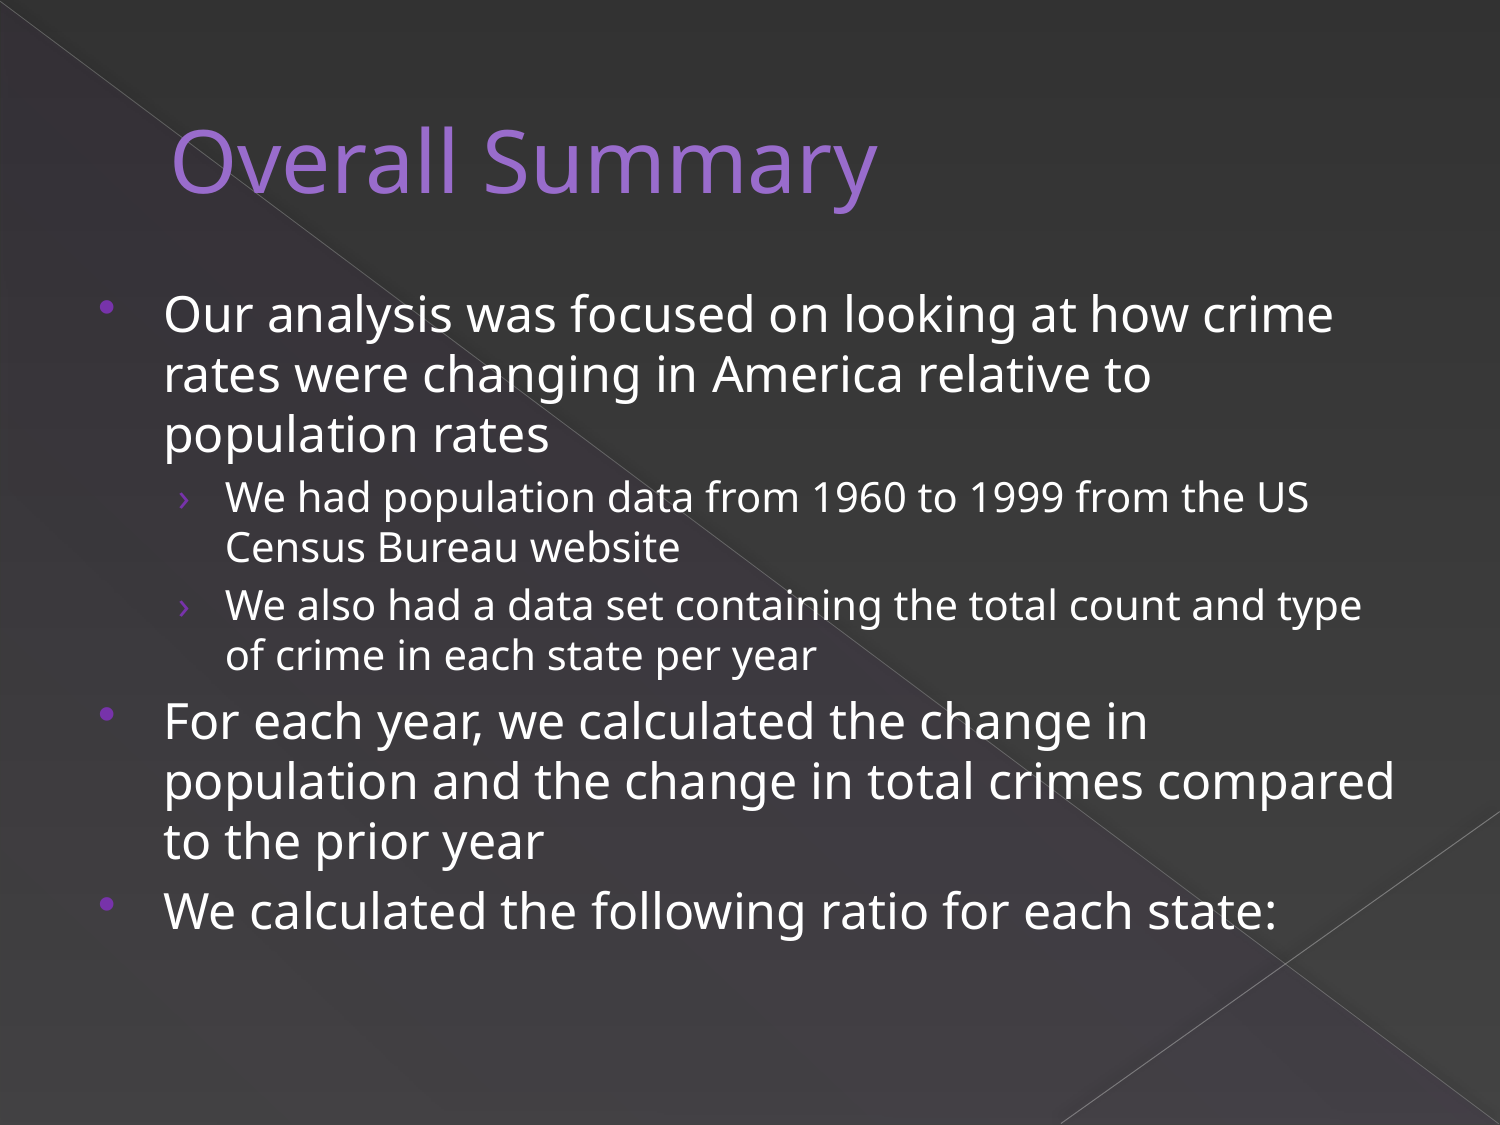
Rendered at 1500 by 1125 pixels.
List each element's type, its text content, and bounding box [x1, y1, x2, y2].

title Overall Summary [75, 43, 1425, 274]
